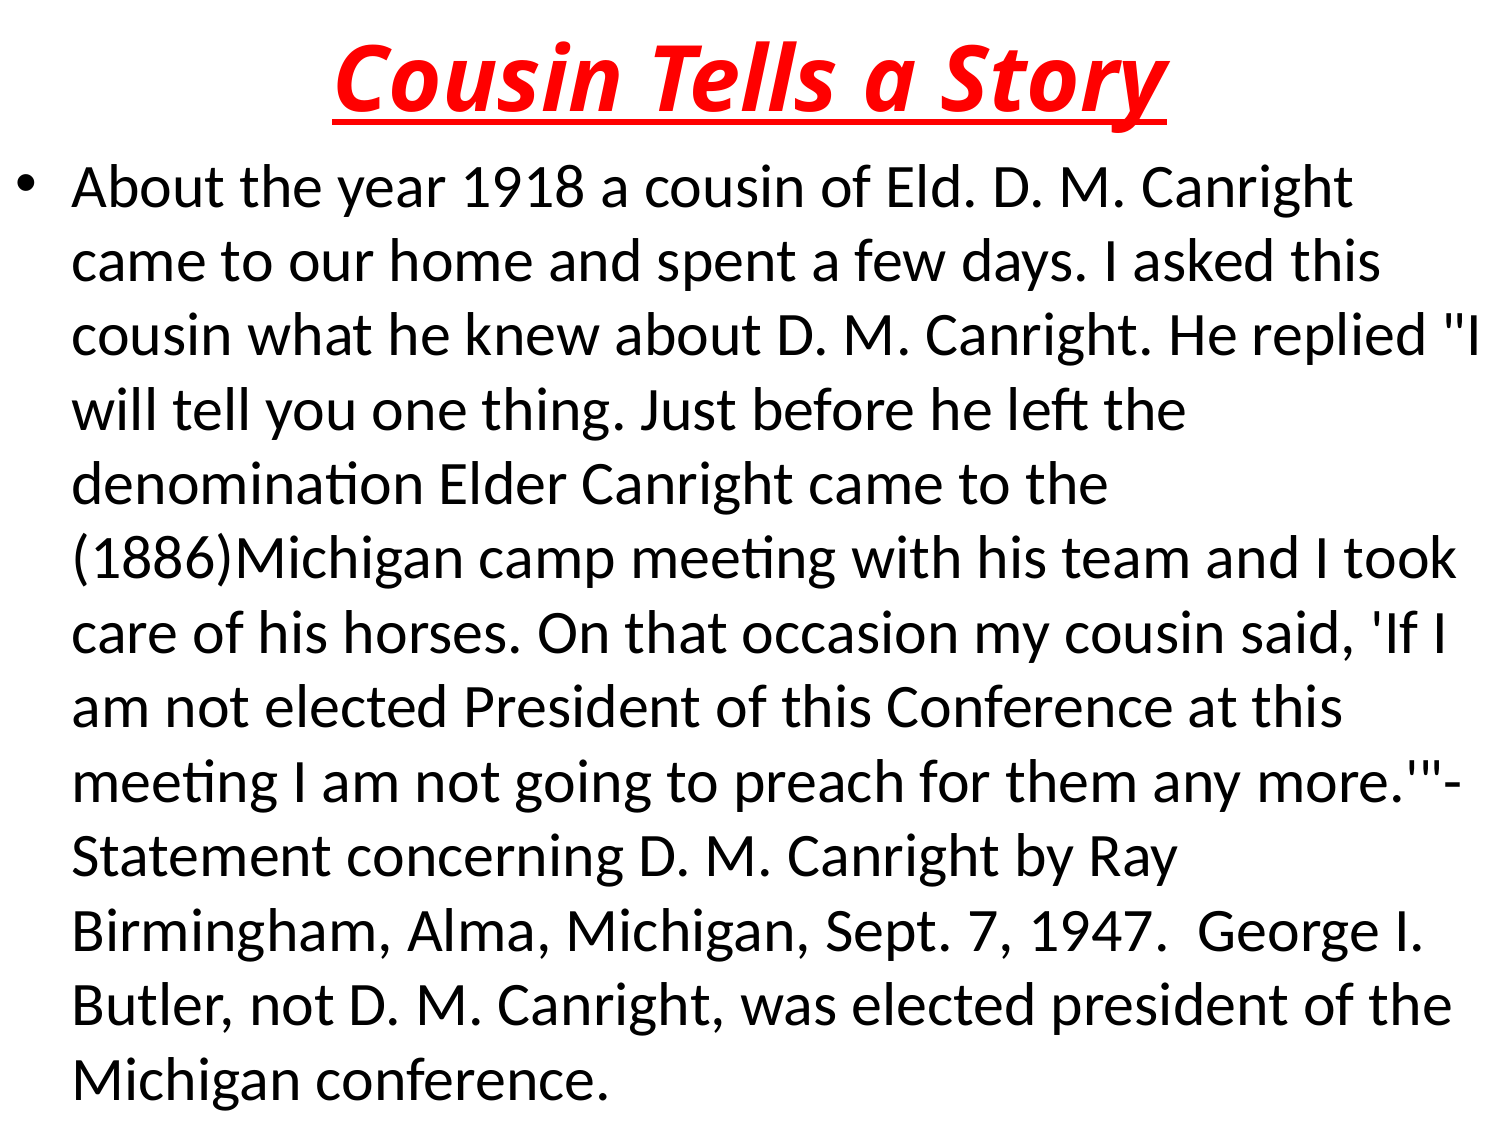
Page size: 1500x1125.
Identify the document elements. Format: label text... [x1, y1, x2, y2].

title Cousin Tells a Story [75, 0, 1425, 137]
list About the year 1918 a cousin of Eld. D. M. Canright came to our home and spent a few days. I asked this cousin what he knew about D. M. Canright. He replied "I will tell you one thing. Just before he left the denomination Elder Canright came to the (1886)Michigan camp meeting with his team and I took care of his horses. On that occasion my cousin said, 'If I am not elected President of this Conference at this meeting I am not going to preach for them any more.'"-Statement concerning D. M. Canright by Ray Birmingham, Alma, Michigan, Sept. 7, 1947. George I. Butler, not D. M. Canright, was elected president of the Michigan conference. [0, 137, 1500, 1125]
